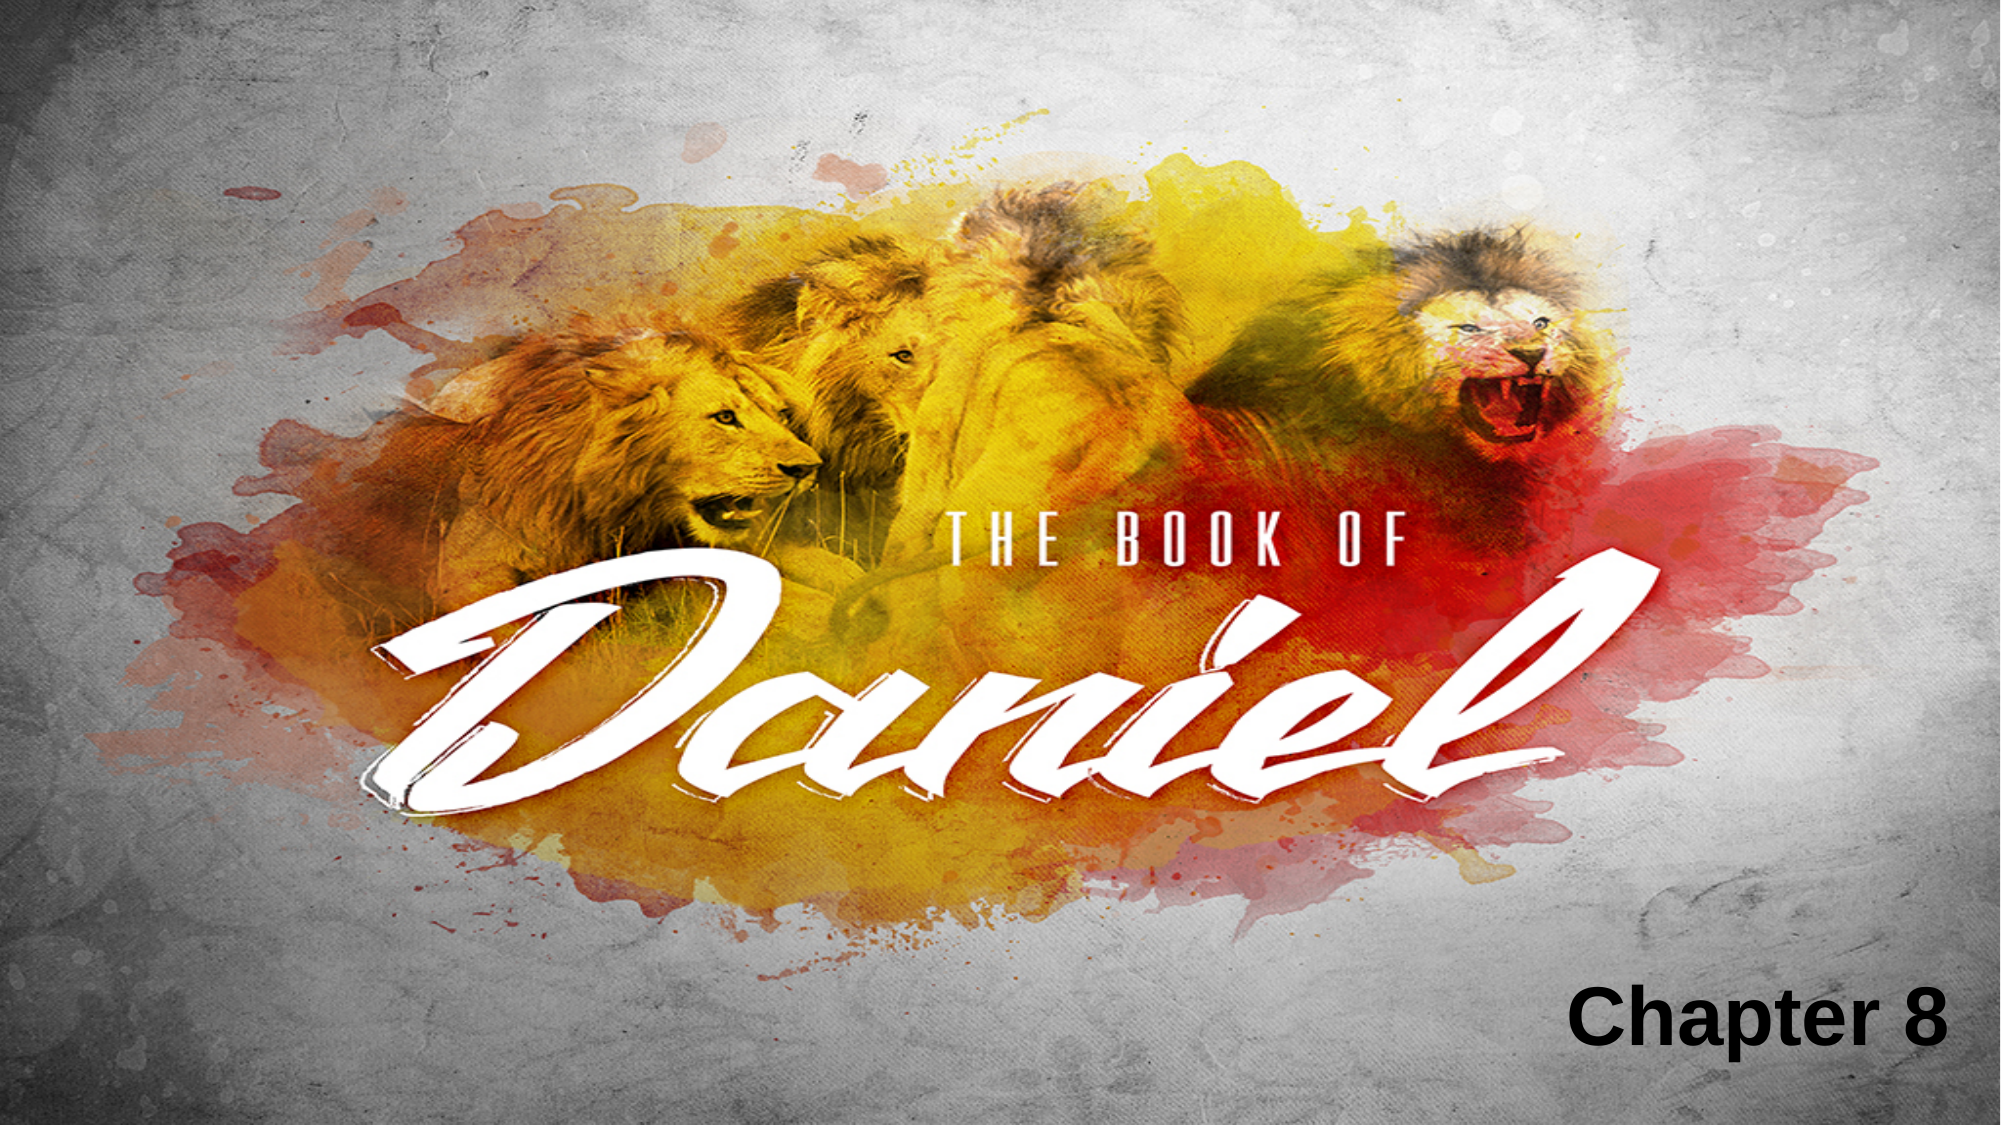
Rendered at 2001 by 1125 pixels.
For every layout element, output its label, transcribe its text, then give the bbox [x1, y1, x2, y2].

picture [0, 0, 2001, 1125]
text_box Chapter 8 [1054, 879, 1966, 1071]
